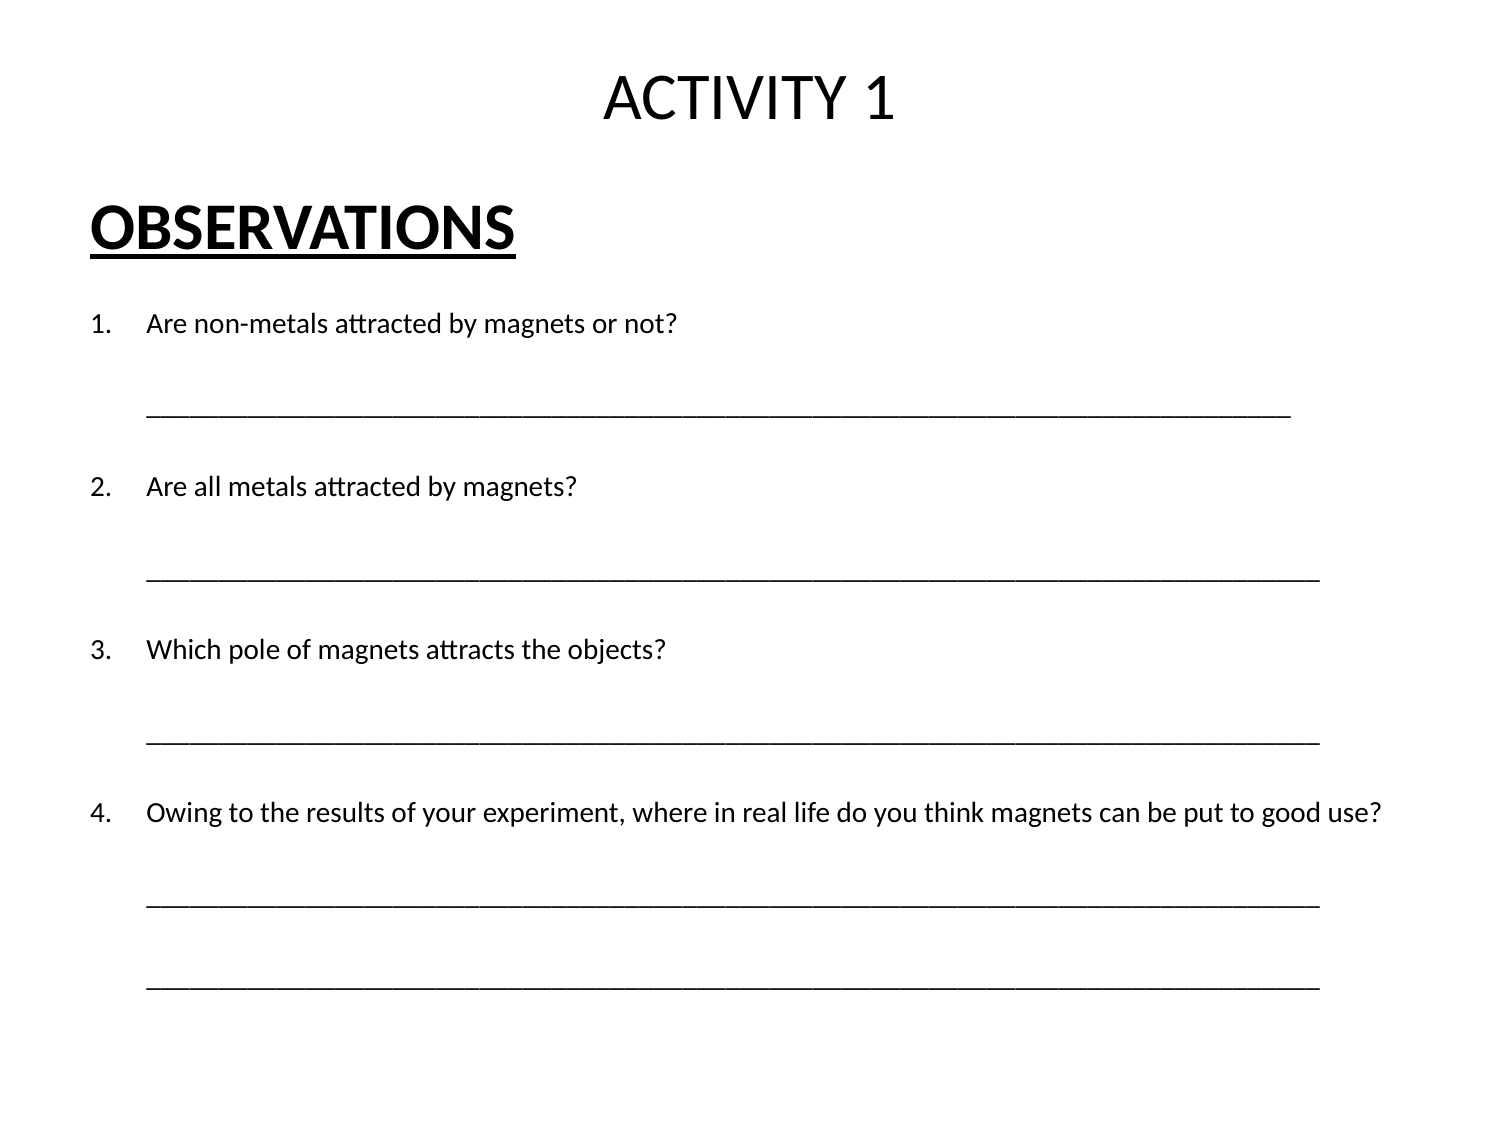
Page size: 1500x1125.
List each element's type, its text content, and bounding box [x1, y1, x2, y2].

title ACTIVITY 1 [75, 45, 1425, 141]
list OBSERVATIONS Are non-metals attracted by magnets or not? _______________________________________________________________________________ Are all metals attracted by magnets? _________________________________________________________________________________ Which pole of magnets attracts the objects? _________________________________________________________________________________ Owing to the results of your experiment, where in real life do you think magnets can be put to good use? _________________________________________________________________________________ _________________________________________________________________________________ [75, 175, 1430, 1055]
